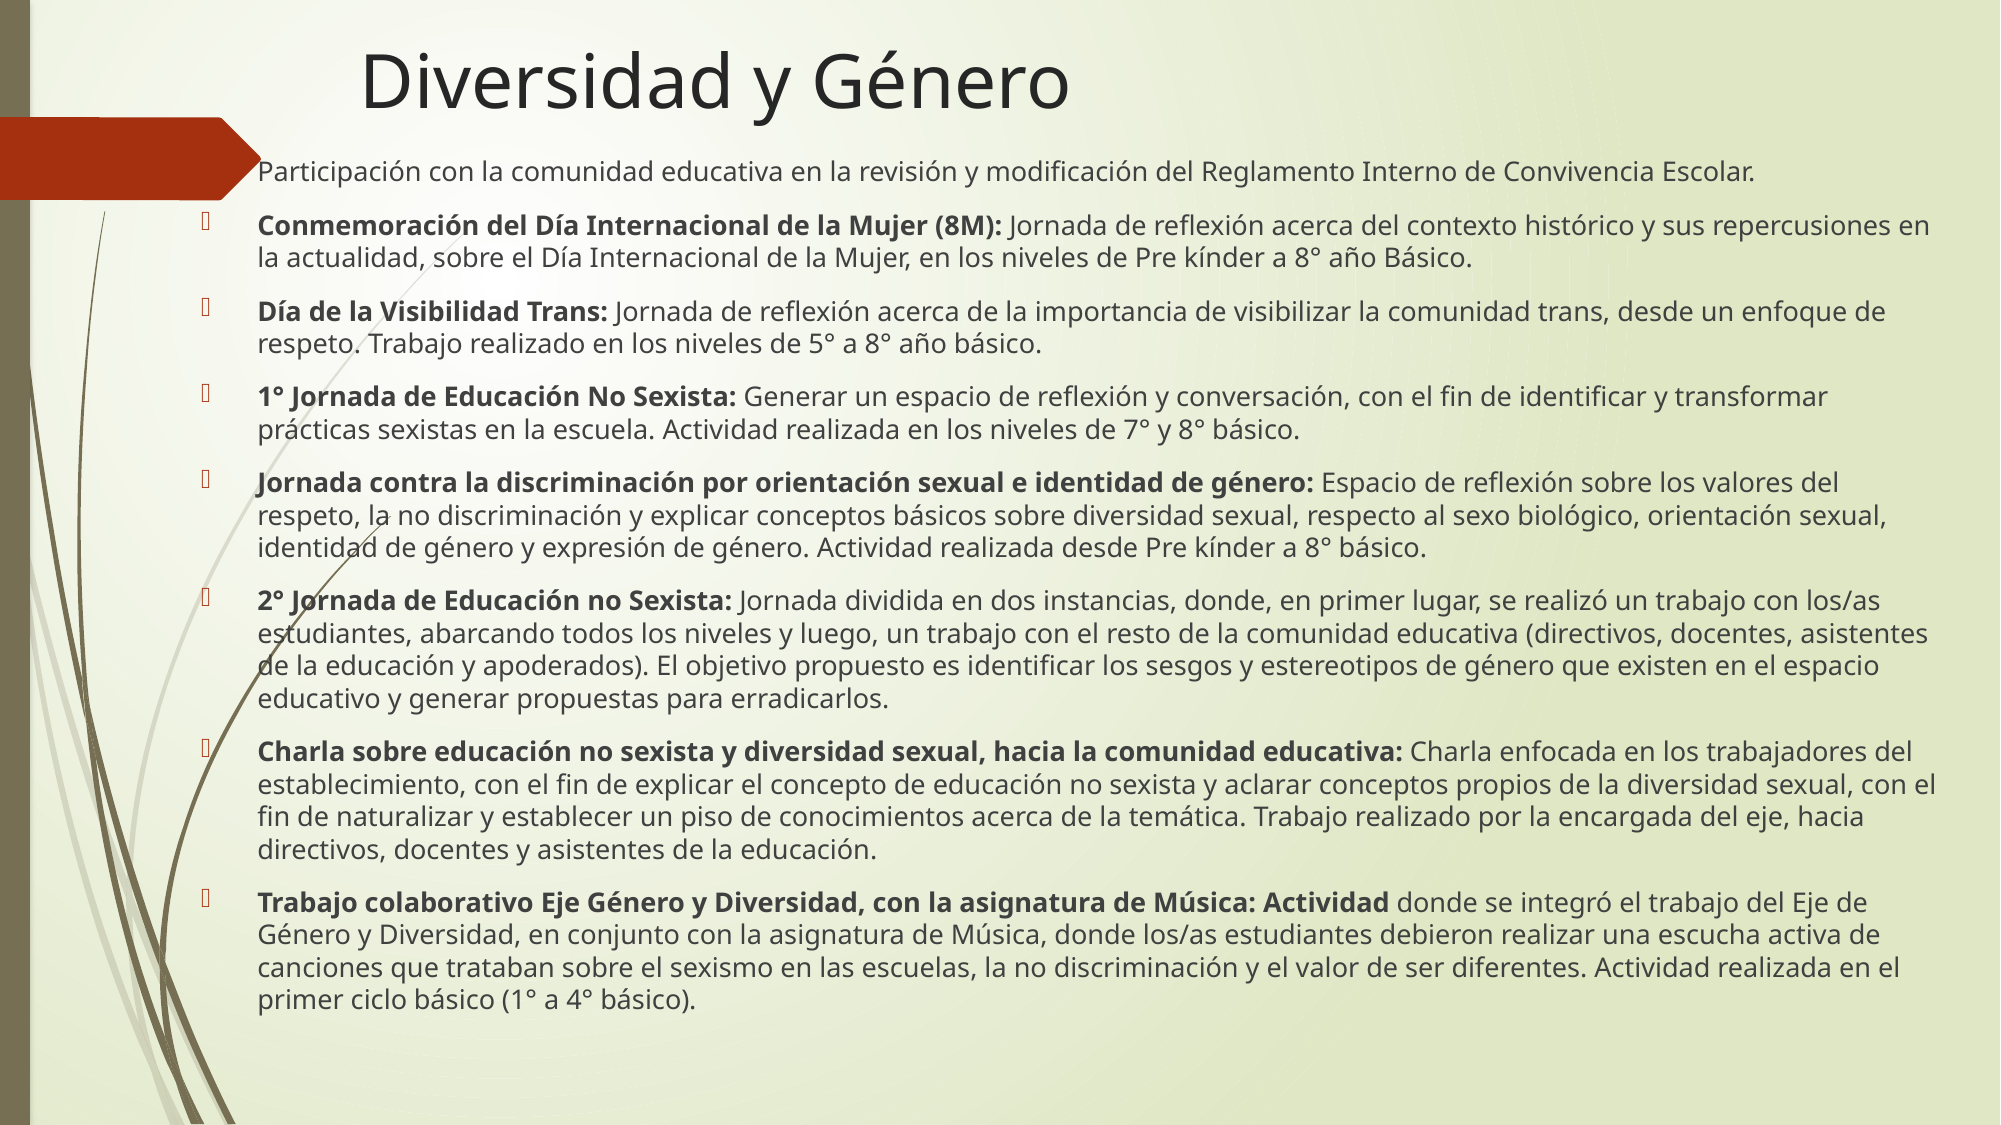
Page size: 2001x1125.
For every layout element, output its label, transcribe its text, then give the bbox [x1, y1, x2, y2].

title Diversidad y Género [344, 25, 1807, 147]
list Participación con la comunidad educativa en la revisión y modificación del Reglamento Interno de Convivencia Escolar. Conmemoración del Día Internacional de la Mujer (8M): Jornada de reflexión acerca del contexto histórico y sus repercusiones en la actualidad, sobre el Día Internacional de la Mujer, en los niveles de Pre kínder a 8° año Básico. Día de la Visibilidad Trans: Jornada de reflexión acerca de la importancia de visibilizar la comunidad trans, desde un enfoque de respeto. Trabajo realizado en los niveles de 5° a 8° año básico. 1° Jornada de Educación No Sexista: Generar un espacio de reflexión y conversación, con el fin de identificar y transformar prácticas sexistas en la escuela. Actividad realizada en los niveles de 7° y 8° básico. Jornada contra la discriminación por orientación sexual e identidad de género: Espacio de reflexión sobre los valores del respeto, la no discriminación y explicar conceptos básicos sobre diversidad sexual, respecto al sexo biológico, orientación sexual, identidad de género y expresión de género. Actividad realizada desde Pre kínder a 8° básico. 2° Jornada de Educación no Sexista: Jornada dividida en dos instancias, donde, en primer lugar, se realizó un trabajo con los/as estudiantes, abarcando todos los niveles y luego, un trabajo con el resto de la comunidad educativa (directivos, docentes, asistentes de la educación y apoderados). El objetivo propuesto es identificar los sesgos y estereotipos de género que existen en el espacio educativo y generar propuestas para erradicarlos. Charla sobre educación no sexista y diversidad sexual, hacia la comunidad educativa: Charla enfocada en los trabajadores del establecimiento, con el fin de explicar el concepto de educación no sexista y aclarar conceptos propios de la diversidad sexual, con el fin de naturalizar y establecer un piso de conocimientos acerca de la temática. Trabajo realizado por la encargada del eje, hacia directivos, docentes y asistentes de la educación. Trabajo colaborativo Eje Género y Diversidad, con la asignatura de Música: Actividad donde se integró el trabajo del Eje de Género y Diversidad, en conjunto con la asignatura de Música, donde los/as estudiantes debieron realizar una escucha activa de canciones que trataban sobre el sexismo en las escuelas, la no discriminación y el valor de ser diferentes. Actividad realizada en el primer ciclo básico (1° a 4° básico). [186, 147, 1953, 970]
